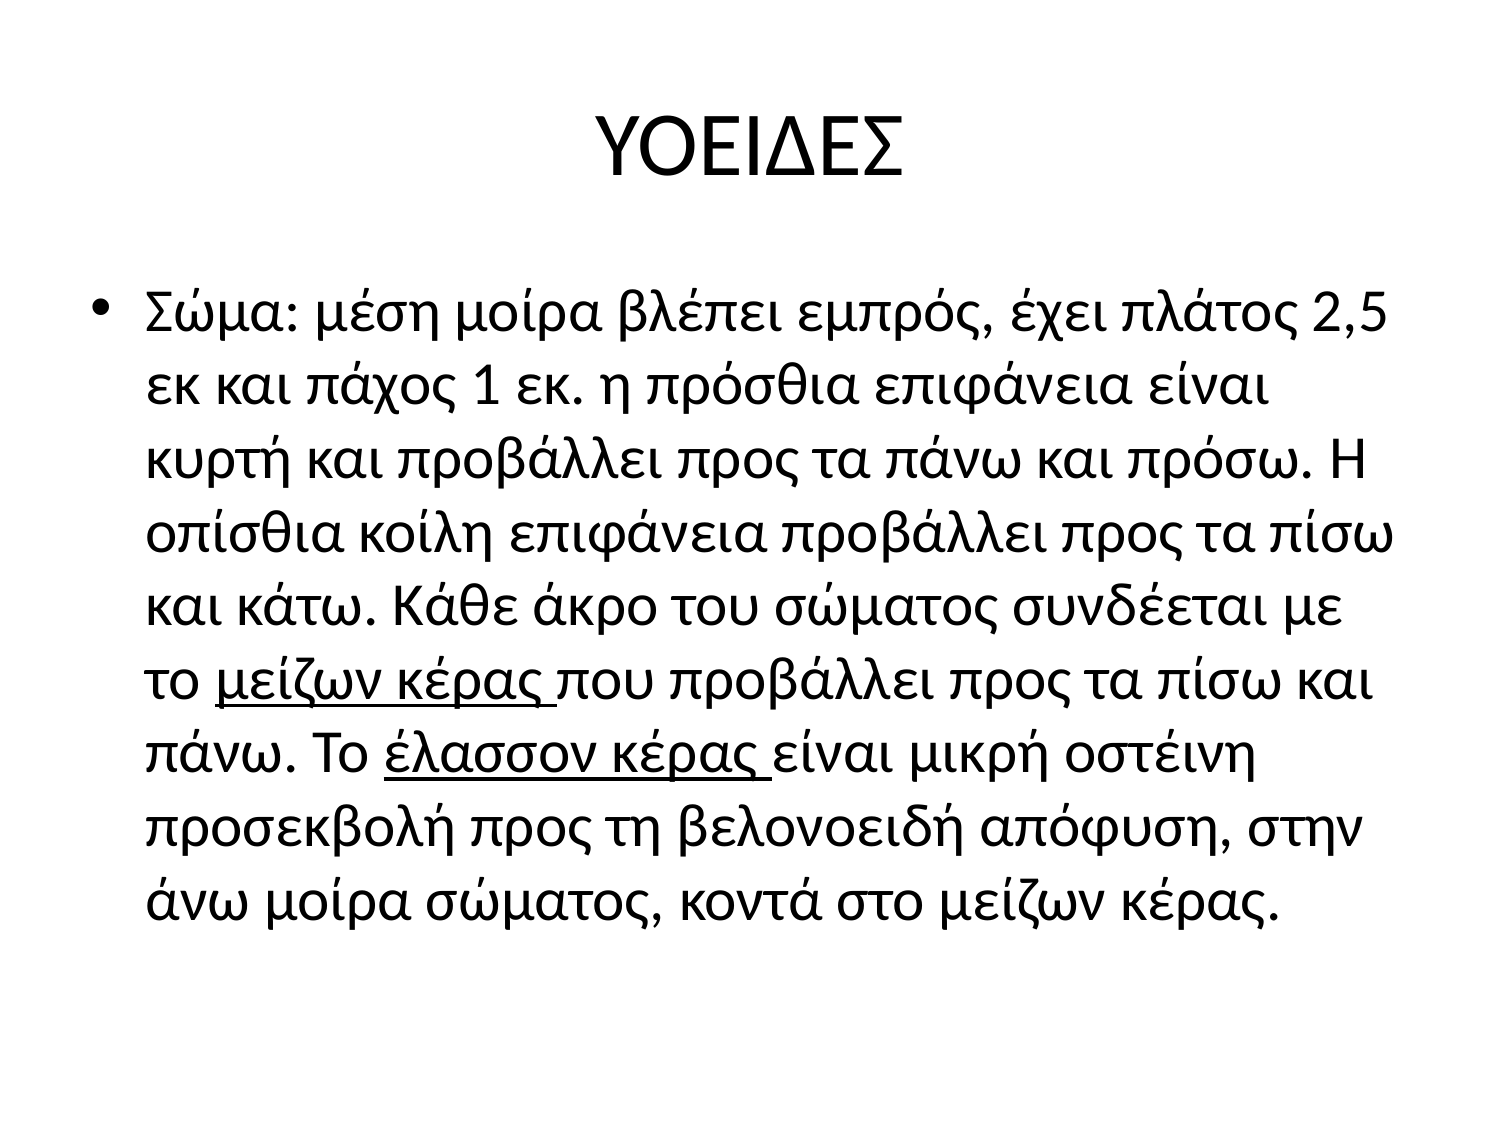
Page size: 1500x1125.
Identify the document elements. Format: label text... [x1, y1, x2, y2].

title ΥΟΕΙΔΕΣ [75, 45, 1425, 233]
list Σώμα: μέση μοίρα βλέπει εμπρός, έχει πλάτος 2,5 εκ και πάχος 1 εκ. η πρόσθια επιφάνεια είναι κυρτή και προβάλλει προς τα πάνω και πρόσω. Η οπίσθια κοίλη επιφάνεια προβάλλει προς τα πίσω και κάτω. Κάθε άκρο του σώματος συνδέεται με το μείζων κέρας που προβάλλει προς τα πίσω και πάνω. Το έλασσον κέρας είναι μικρή οστέινη προσεκβολή προς τη βελονοειδή απόφυση, στην άνω μοίρα σώματος, κοντά στο μείζων κέρας. [75, 262, 1425, 1005]
